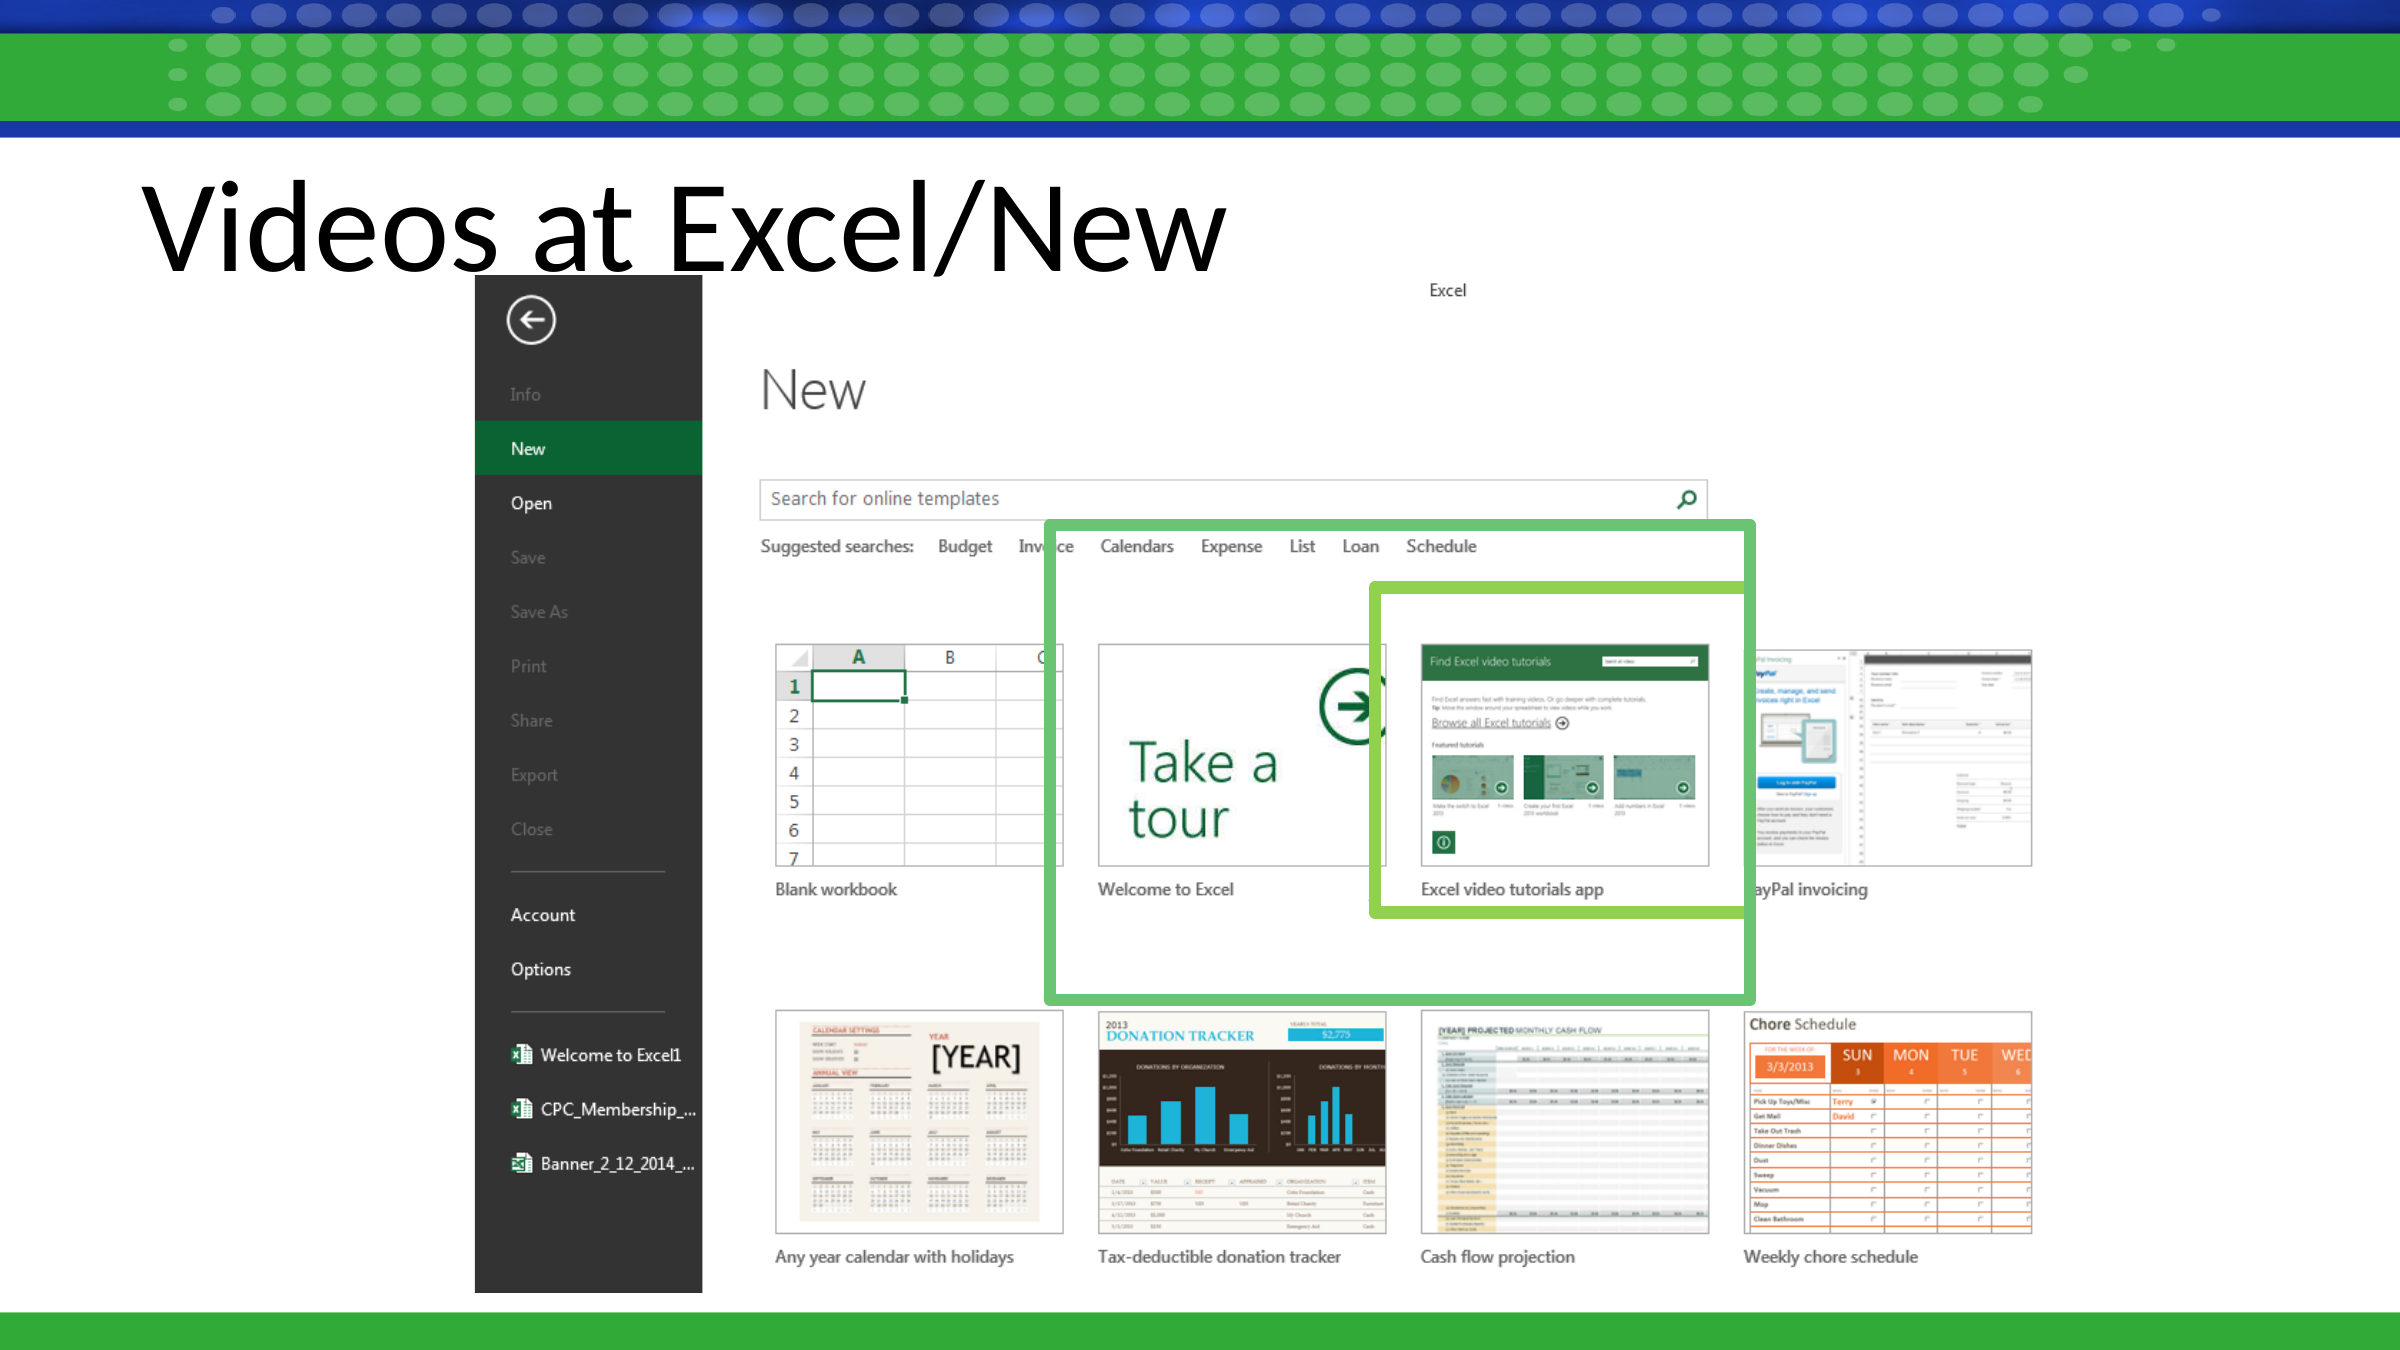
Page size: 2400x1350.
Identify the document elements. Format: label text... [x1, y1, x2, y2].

picture [0, 0, 2400, 121]
title Videos at Excel/New [120, 150, 2280, 288]
picture [474, 275, 2040, 1293]
